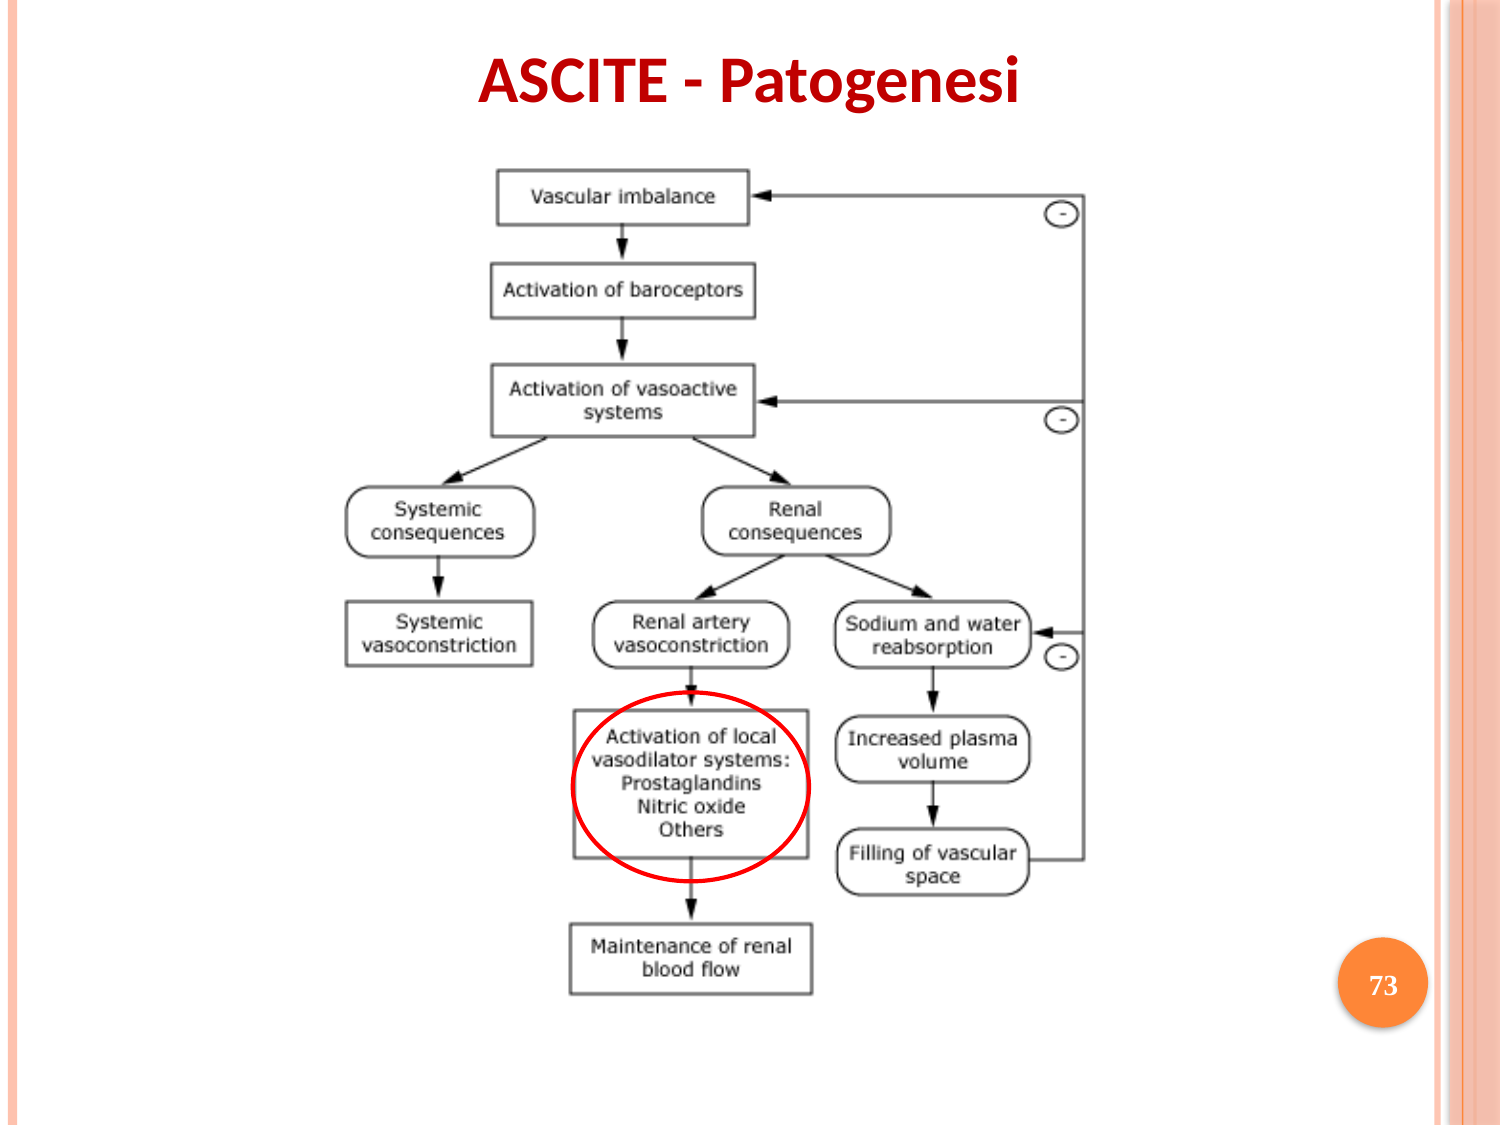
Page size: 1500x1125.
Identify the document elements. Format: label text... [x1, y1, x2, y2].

text_box ASCITE - Patogenesi [76, 28, 1424, 124]
slide_number 73 [1333, 940, 1434, 1026]
picture [229, 145, 1223, 1022]
